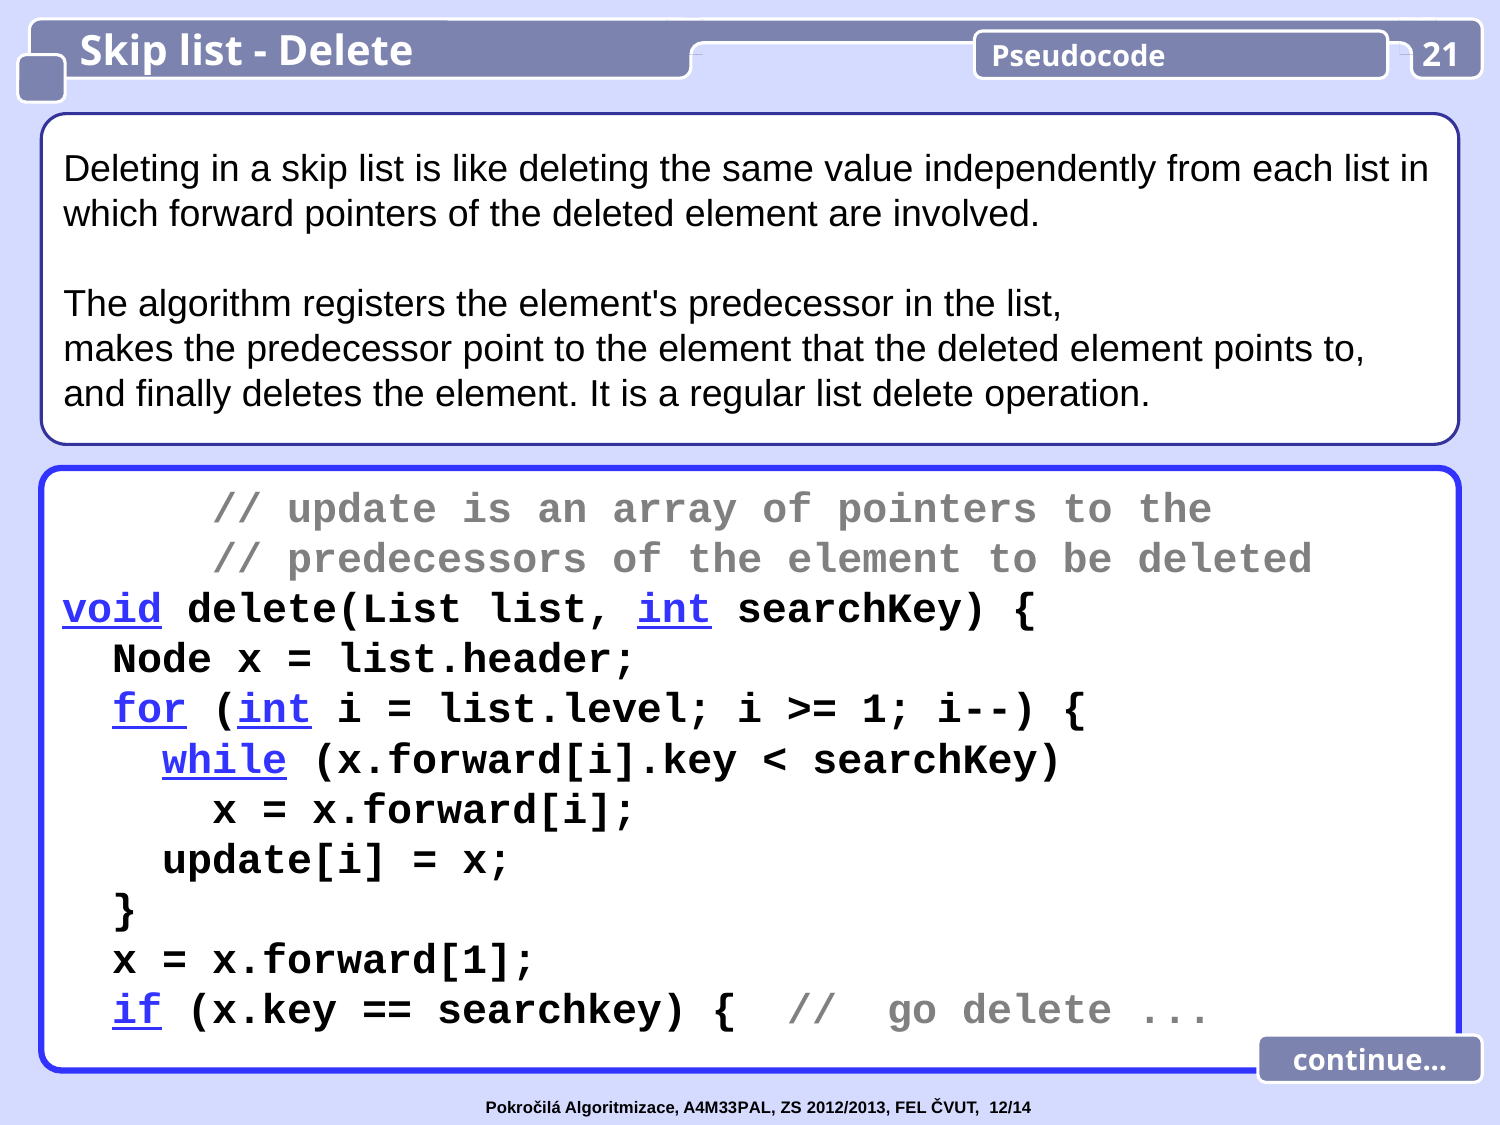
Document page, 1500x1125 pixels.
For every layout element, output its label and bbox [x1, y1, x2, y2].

text_box [17, 18, 1483, 103]
text_box [41, 467, 1483, 1083]
text_box [470, 1089, 1047, 1125]
text_box [41, 113, 1459, 445]
